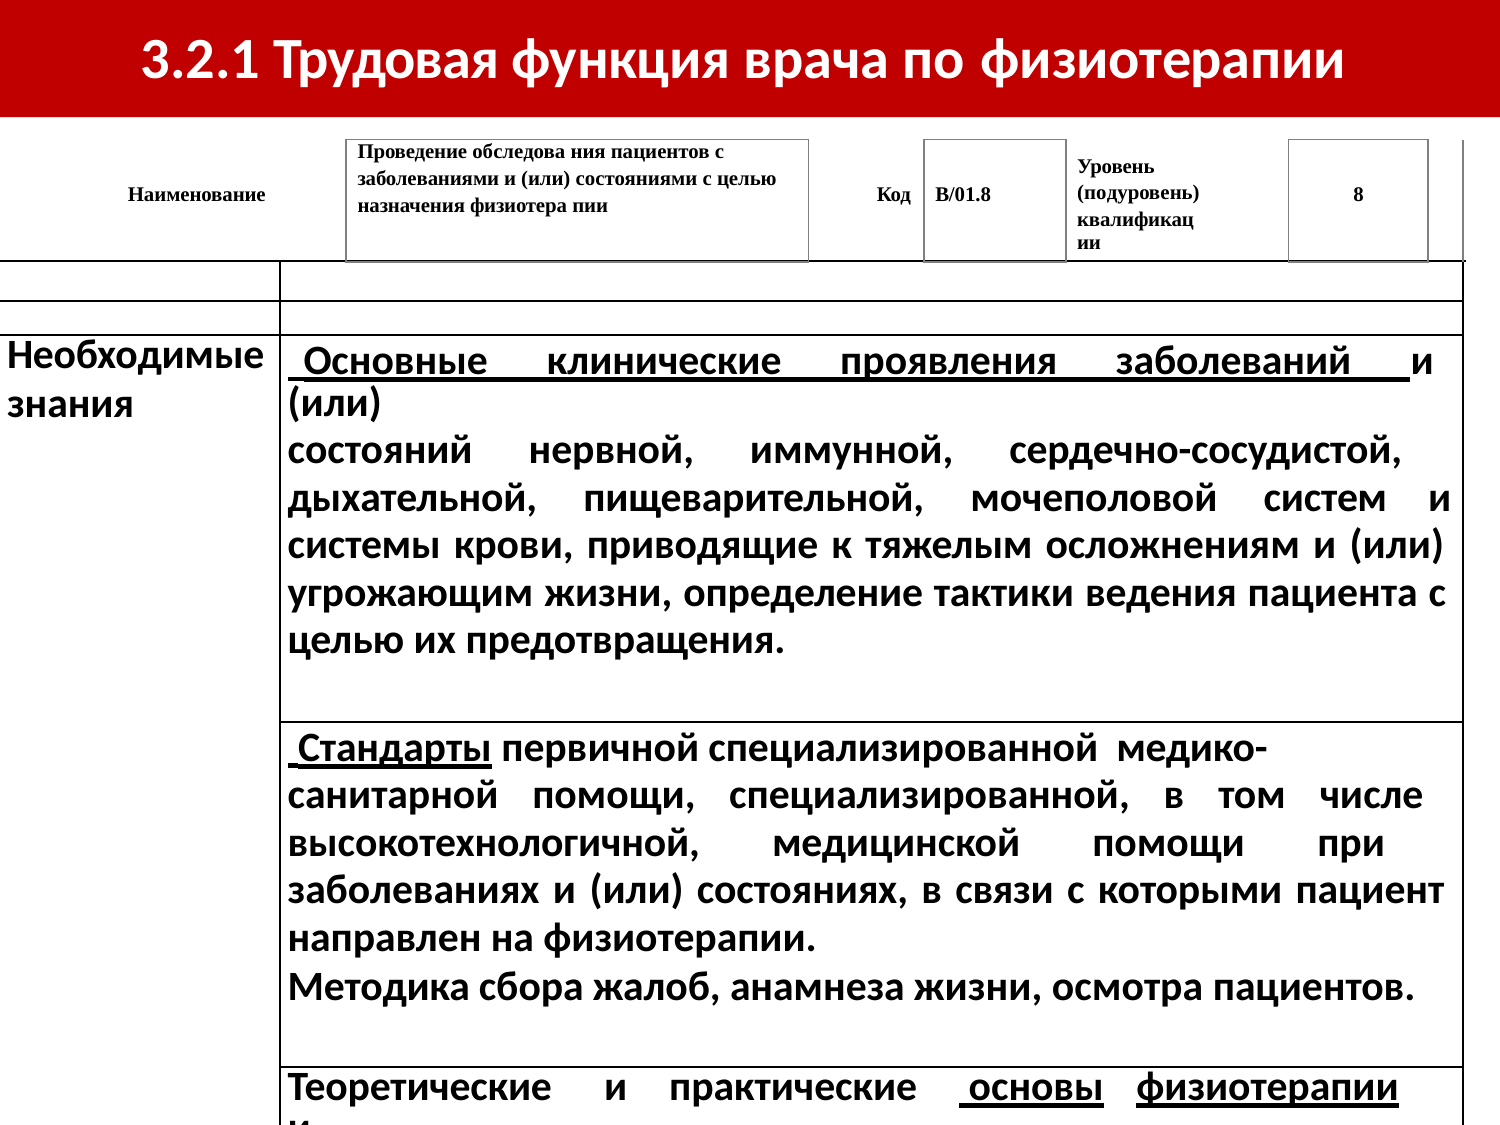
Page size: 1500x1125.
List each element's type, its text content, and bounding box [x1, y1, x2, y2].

text_box [0, 0, 1500, 118]
table_header Уровень (подуровень) квалификации [1067, 140, 1288, 262]
table_header 8 [1289, 140, 1427, 261]
table_header В/01.8 [925, 140, 1065, 261]
table_cell Стандарты первичной специализированной медико- санитарной помощи, специализированной, в том числе высокотехнологичной, медицинской помощи при заболеваниях и (или) состояниях, в связи с которыми пациент направлен на физиотерапии. Методика сбора жалоб, анамнеза жизни, осмотра пациентов. [281, 723, 1462, 1066]
table_header [1429, 140, 1462, 262]
table_cell [0, 302, 279, 334]
table_cell Теоретические и практические основы физиотерапии и курортологии. [281, 1068, 1462, 1125]
table_cell [281, 302, 1462, 334]
table_header Проведение обследова ния пациентов с заболеваниями и (или) состояниями с целью назначения физиотера пии [347, 140, 808, 261]
table_header Код [809, 140, 923, 262]
table_cell Необходимые знания [0, 336, 279, 1125]
table_cell Основные клинические проявления заболеваний и (или) состояний нервной, иммунной, сердечно-сосудистой, дыхательной, пищеварительной, мочеполовой систем и системы крови, приводящие к тяжелым осложнениям и (или) угрожающим жизни, определение тактики ведения пациента с целью их предотвращения. [281, 336, 1462, 721]
table_cell [0, 262, 279, 300]
title 3.2.1 Трудовая функция врача по физиотерапии [138, 17, 1361, 140]
table_header Наименование [0, 140, 345, 262]
table_cell [281, 262, 1462, 300]
